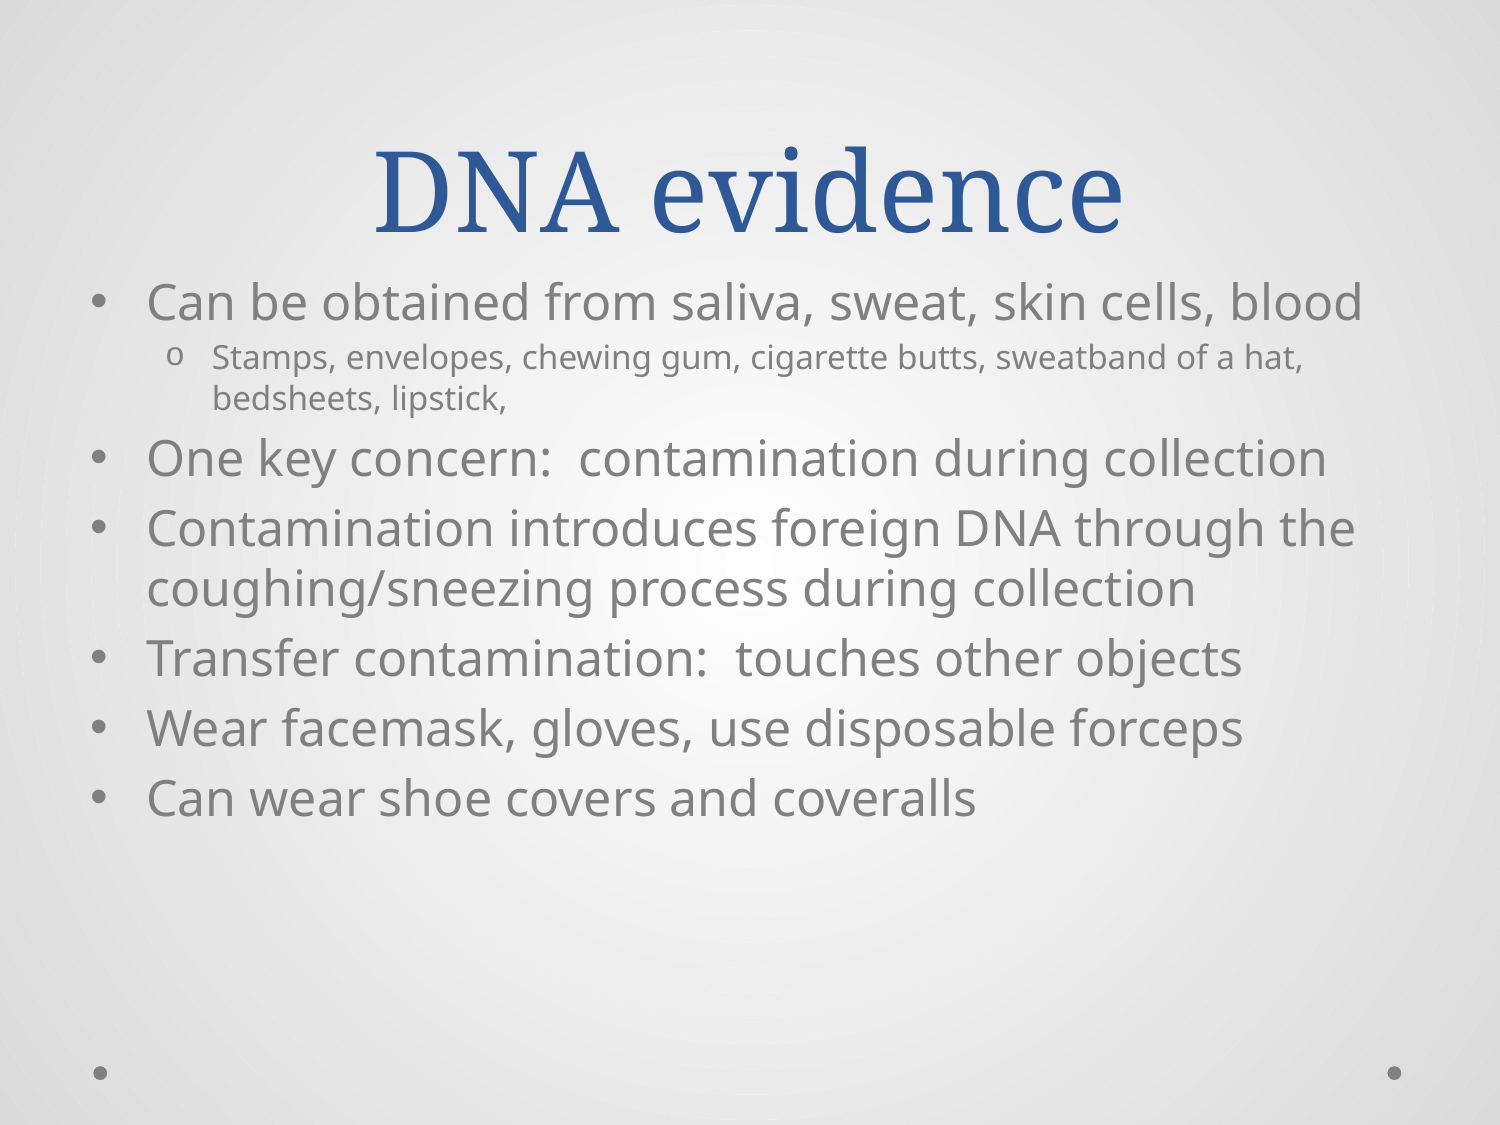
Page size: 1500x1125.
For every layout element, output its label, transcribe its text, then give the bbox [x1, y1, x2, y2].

list Can be obtained from saliva, sweat, skin cells, blood Stamps, envelopes, chewing gum, cigarette butts, sweatband of a hat, bedsheets, lipstick, One key concern: contamination during collection Contamination introduces foreign DNA through the coughing/sneezing process during collection Transfer contamination: touches other objects Wear facemask, gloves, use disposable forceps Can wear shoe covers and coveralls [75, 262, 1425, 1005]
title DNA evidence [75, 0, 1425, 262]
